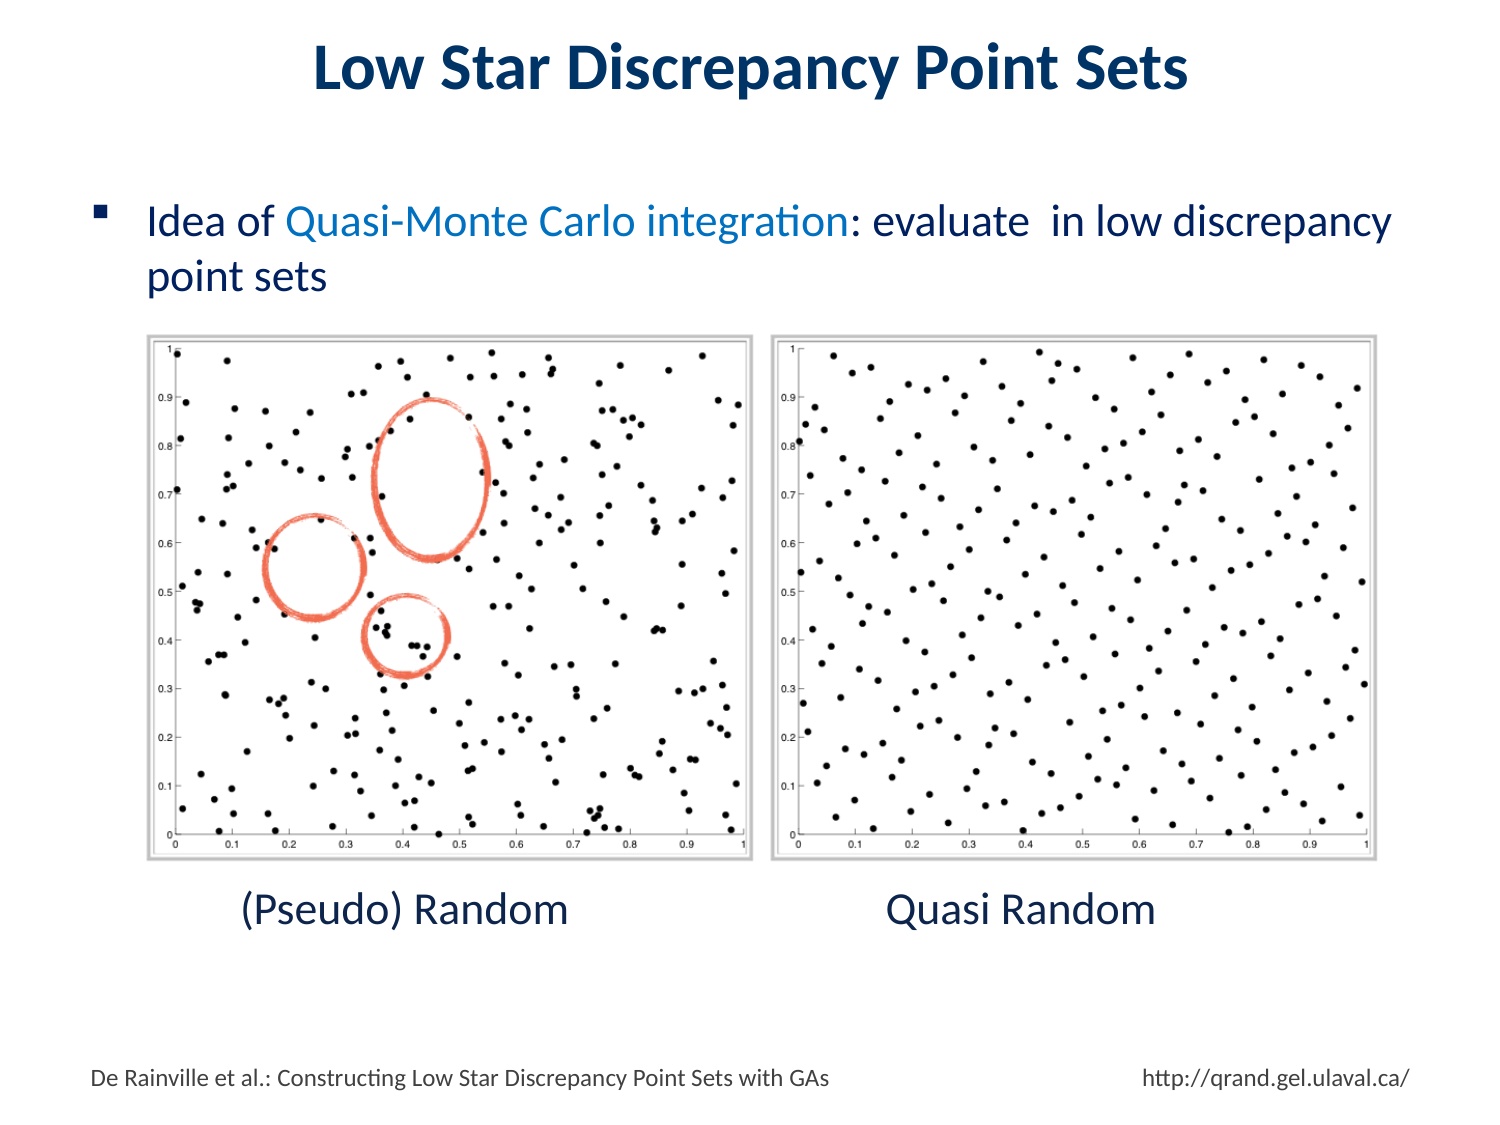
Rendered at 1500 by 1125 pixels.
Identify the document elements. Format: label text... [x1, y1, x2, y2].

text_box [145, 332, 756, 864]
title Low Star Discrepancy Point Sets [76, 0, 1427, 126]
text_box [769, 332, 1380, 864]
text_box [266, 402, 488, 676]
text_box Quasi Random [885, 878, 1157, 934]
text_box (Pseudo) Random [239, 878, 570, 934]
